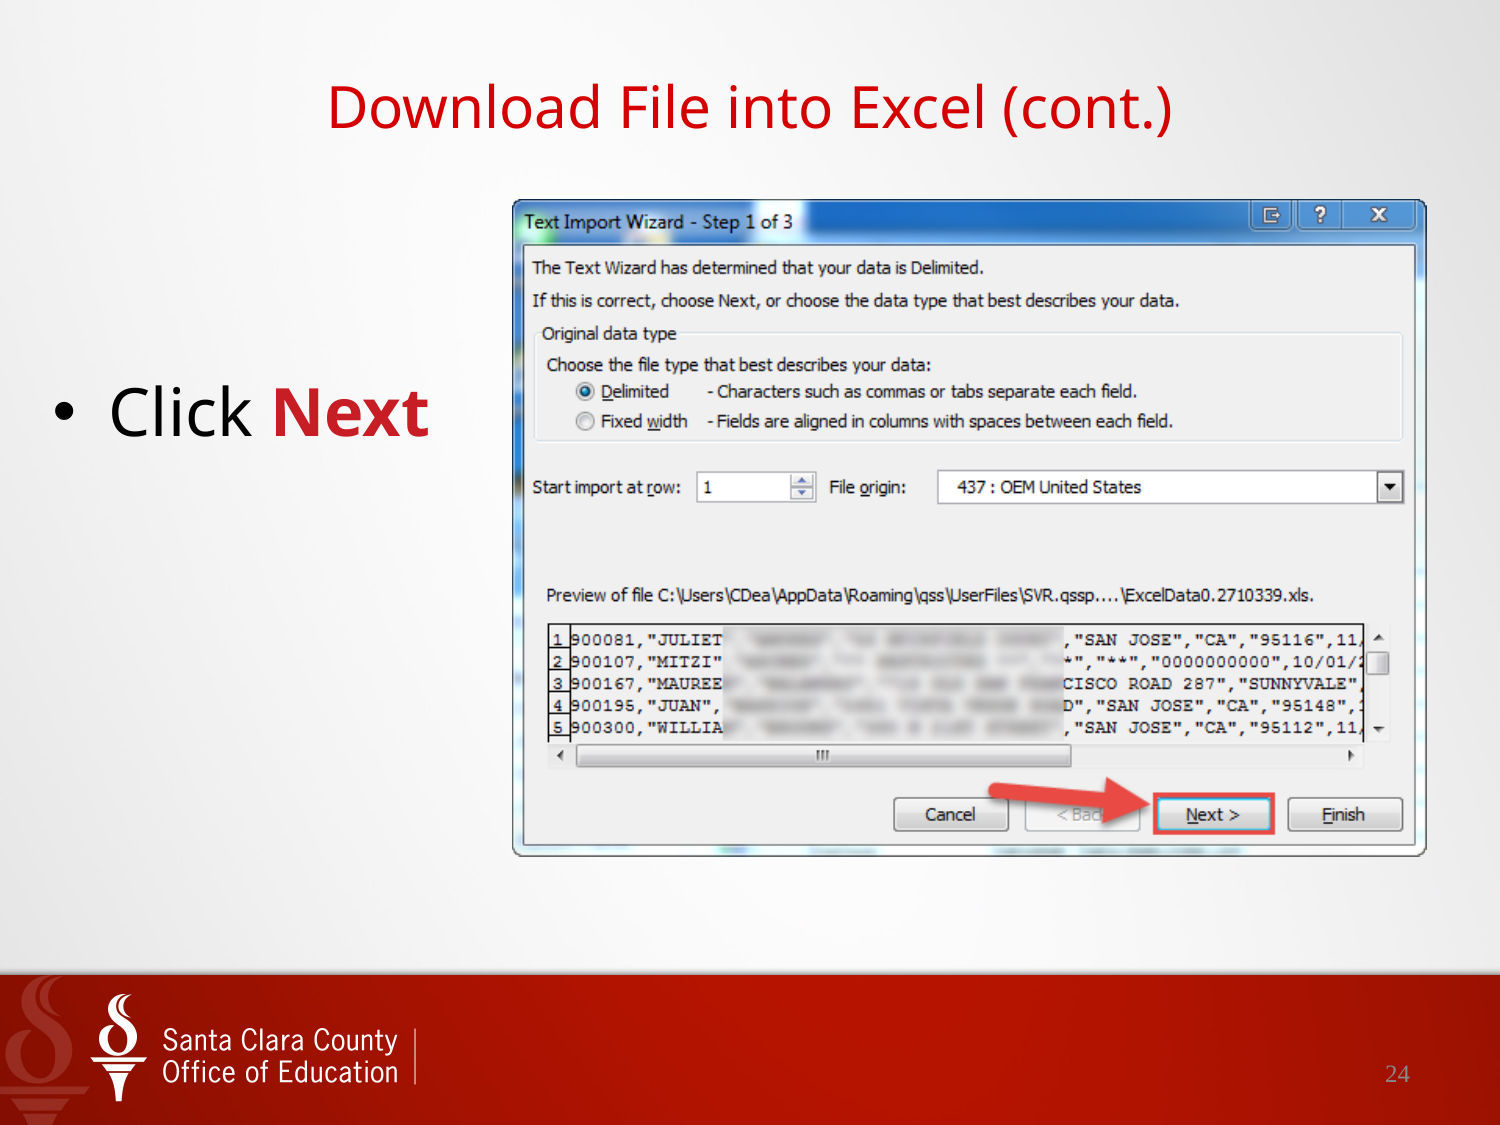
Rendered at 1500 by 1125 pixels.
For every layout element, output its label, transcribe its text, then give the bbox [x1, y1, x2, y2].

title Download File into Excel (cont.) [75, 37, 1425, 173]
slide_number 24 [1074, 1042, 1425, 1103]
picture [0, 0, 1500, 1125]
list Click Next [37, 362, 507, 449]
